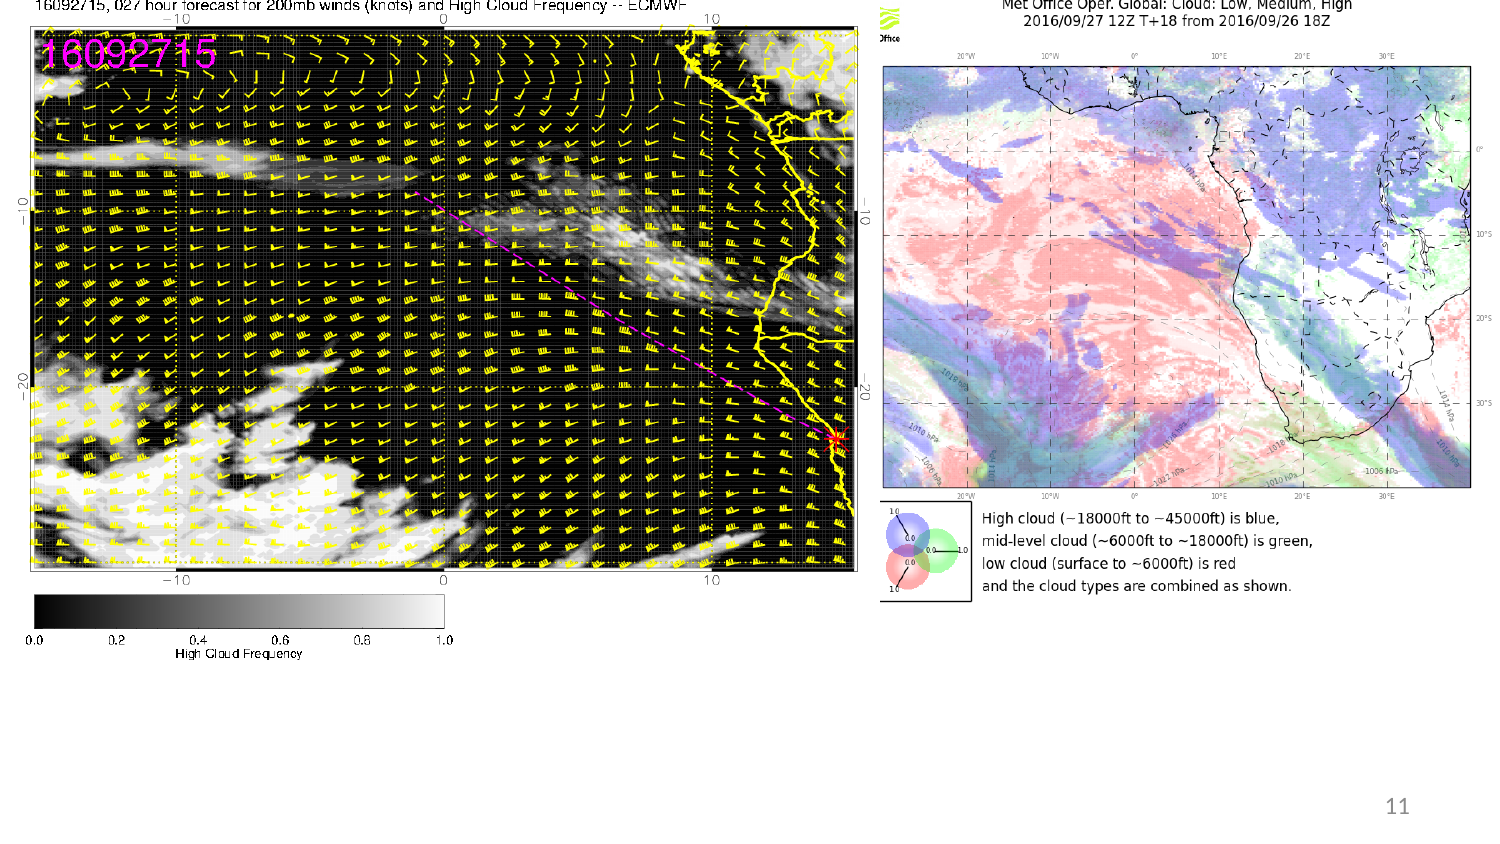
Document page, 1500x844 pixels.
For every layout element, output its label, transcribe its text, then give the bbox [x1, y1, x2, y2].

picture [0, 0, 1500, 681]
slide_number 11 [1074, 782, 1425, 827]
